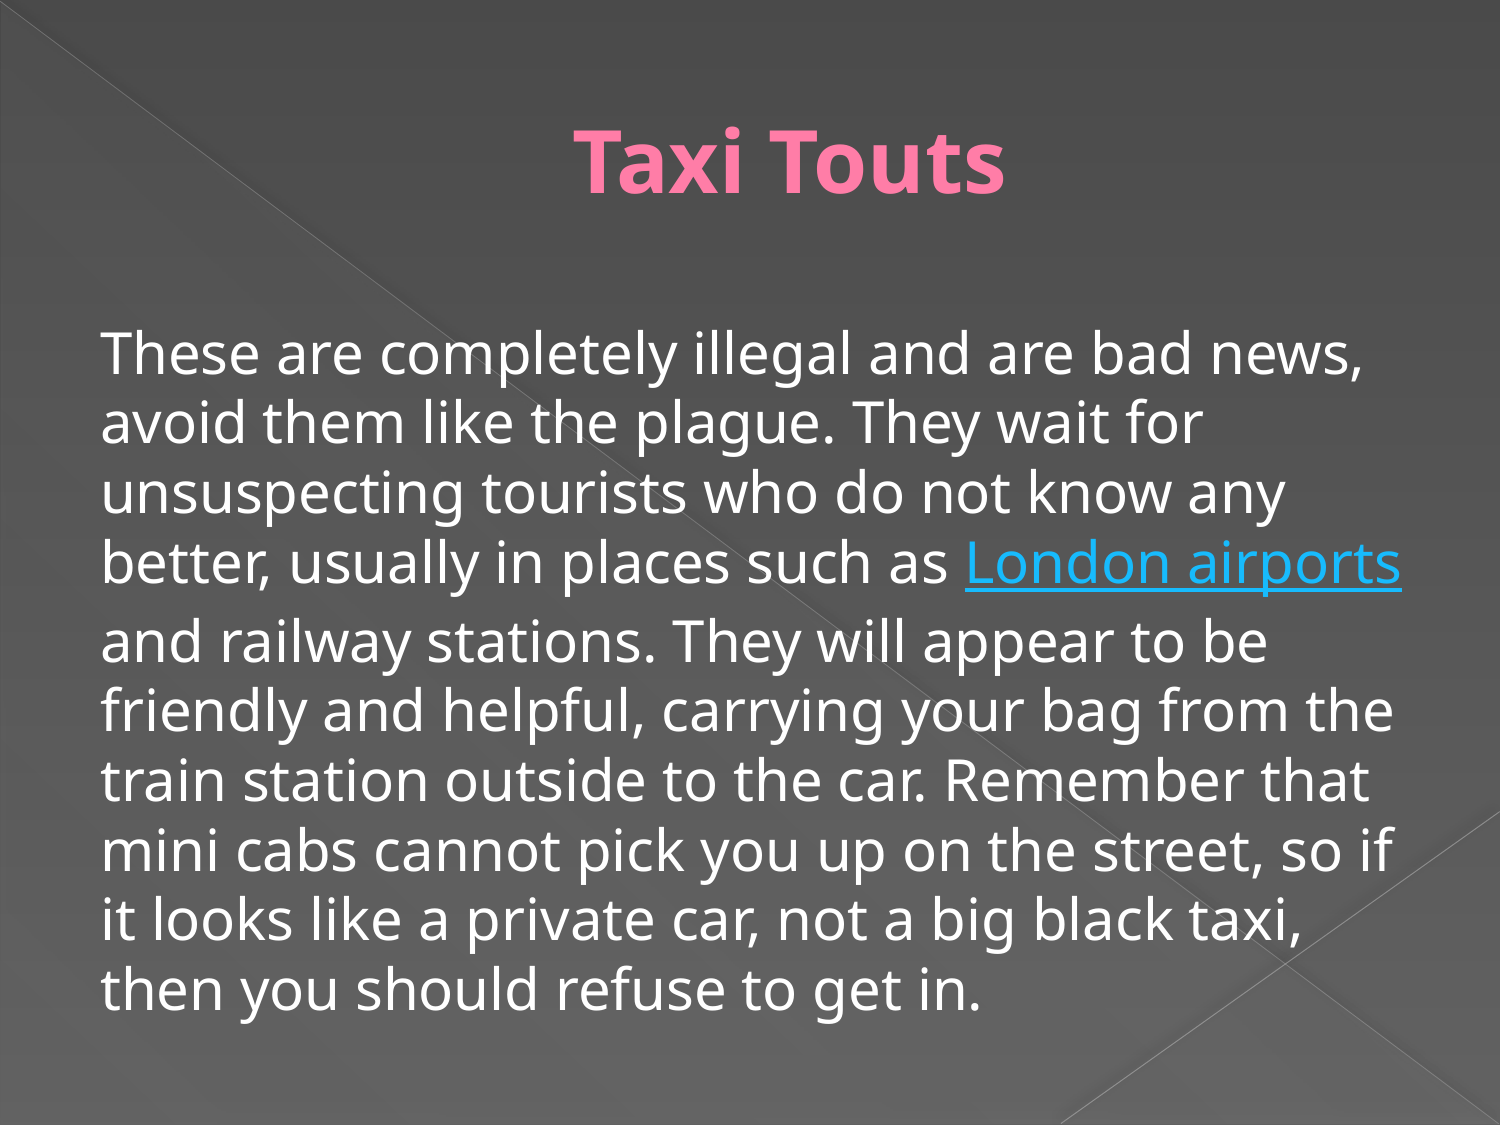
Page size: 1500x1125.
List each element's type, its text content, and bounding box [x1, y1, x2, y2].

list These are completely illegal and are bad news, avoid them like the plague. They wait for unsuspecting tourists who do not know any better, usually in places such as London airports and railway stations. They will appear to be friendly and helpful, carrying your bag from the train station outside to the car. Remember that mini cabs cannot pick you up on the street, so if it looks like a private car, not a big black taxi, then you should refuse to get in. [75, 308, 1425, 1059]
title Taxi Touts [75, 43, 1425, 274]
